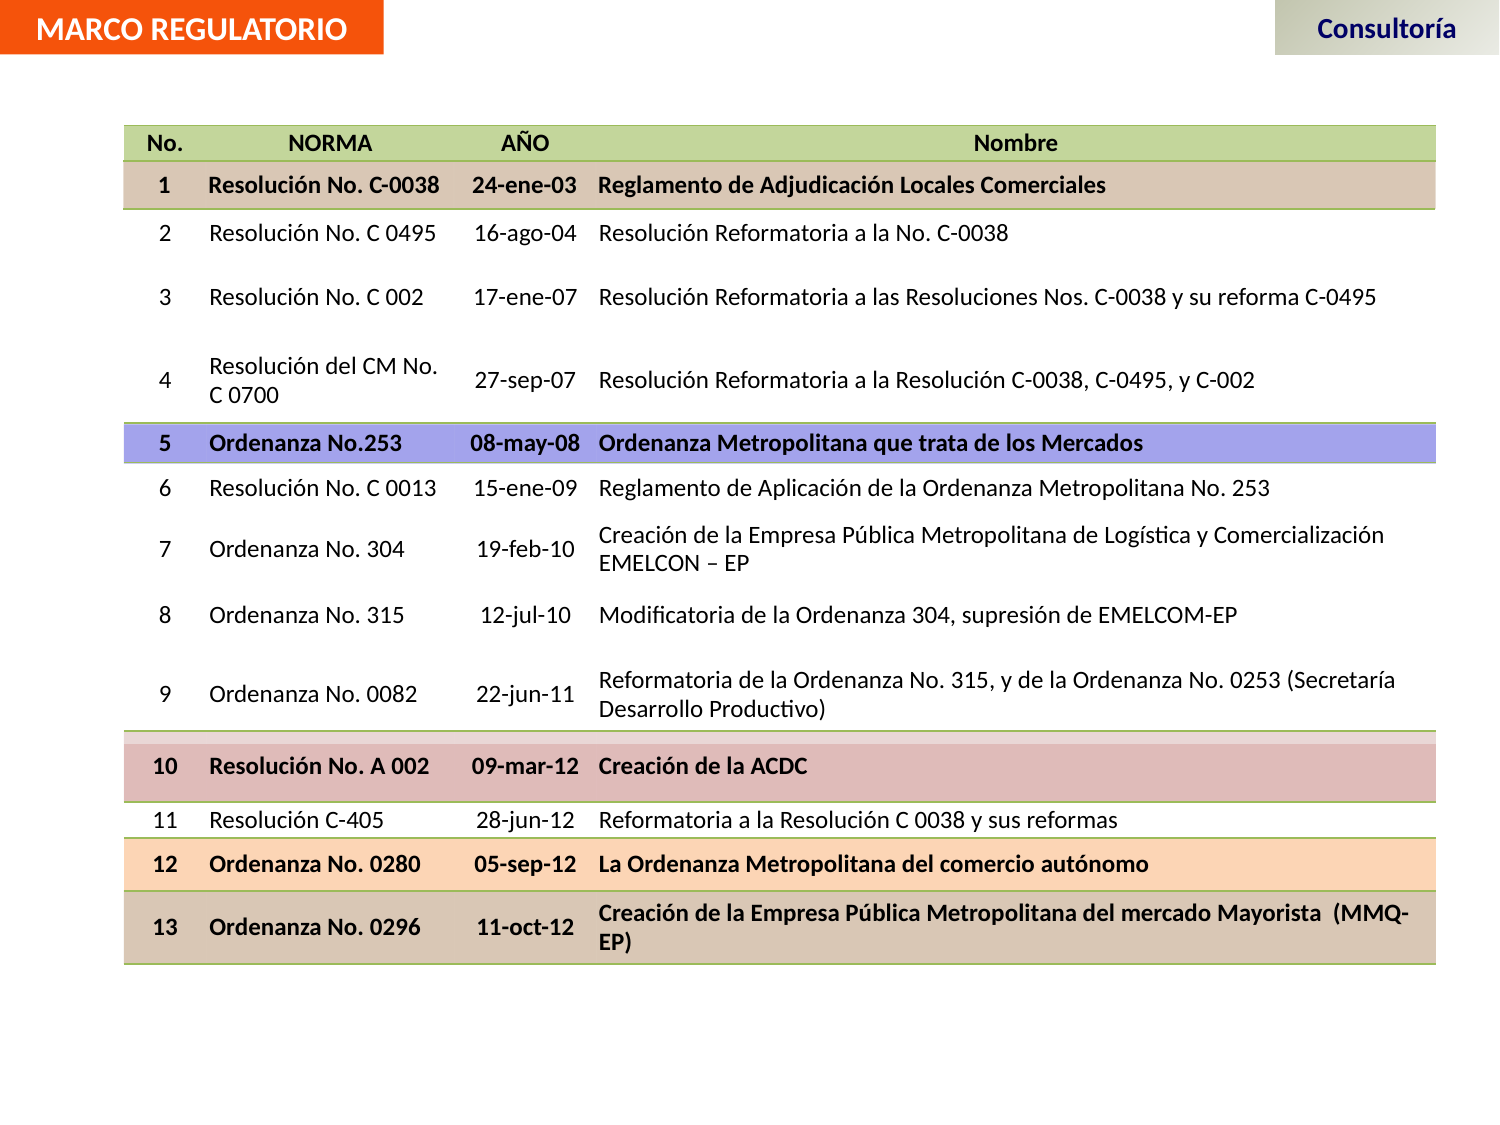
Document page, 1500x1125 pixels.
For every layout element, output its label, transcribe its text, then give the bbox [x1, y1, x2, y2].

table_cell 8 [124, 586, 207, 645]
table_cell Resolución del CM No. C 0700 [207, 337, 455, 422]
table_header La Ordenanza Metropolitana del comercio autónomo [596, 839, 1436, 890]
text_box Consultoría [1273, 0, 1500, 57]
table_cell 9 [124, 645, 207, 730]
table_cell 16-ago-04 [455, 210, 596, 258]
table_header 10 [124, 732, 207, 801]
table_header Creación de la Empresa Pública Metropolitana del mercado Mayorista (MMQ-EP) [596, 892, 1436, 963]
table_cell 6 [124, 464, 207, 513]
table_cell 22-jun-11 [455, 645, 596, 730]
table_header Ordenanza No.253 [207, 424, 455, 462]
table_header AÑO [455, 126, 596, 160]
table_header No. [124, 126, 207, 160]
table_cell 7 [124, 513, 207, 586]
table_header 08-may-08 [455, 424, 596, 462]
table_cell 3 [124, 258, 207, 337]
table_header NORMA [207, 126, 455, 160]
table_cell Modificatoria de la Ordenanza 304, supresión de EMELCOM-EP [596, 586, 1436, 645]
table_header 13 [124, 892, 207, 963]
table_cell 4 [124, 337, 207, 422]
table_cell Ordenanza No. 304 [207, 513, 455, 586]
table_header 09-mar-12 [455, 732, 596, 801]
table_cell Resolución Reformatoria a la Resolución C-0038, C-0495, y C-002 [596, 337, 1436, 422]
table_cell Reformatoria a la Resolución C 0038 y sus reformas [596, 803, 1436, 837]
table_header Nombre [596, 126, 1436, 160]
table_header 05-sep-12 [455, 839, 596, 890]
table_cell Resolución No. C 0495 [207, 210, 455, 258]
table_cell Resolución Reformatoria a las Resoluciones Nos. C-0038 y su reforma C-0495 [596, 258, 1436, 337]
table_header Reglamento de Adjudicación Locales Comerciales [595, 162, 1435, 208]
table_cell 27-sep-07 [455, 337, 596, 422]
table_cell Ordenanza No. 0082 [207, 645, 455, 730]
table_cell 11 [124, 803, 207, 837]
table_header Resolución No. A 002 [207, 732, 455, 801]
table_header Ordenanza No. 0296 [207, 892, 455, 963]
table_cell 28-jun-12 [455, 803, 596, 837]
table_cell Resolución C-405 [207, 803, 455, 837]
table_cell 17-ene-07 [455, 258, 596, 337]
table_cell Reglamento de Aplicación de la Ordenanza Metropolitana No. 253 [596, 464, 1436, 513]
table_cell Creación de la Empresa Pública Metropolitana de Logística y Comercialización EMELCON – EP [596, 513, 1436, 586]
table_header Creación de la ACDC [596, 732, 1436, 801]
table_header 12 [124, 839, 207, 890]
table_cell Resolución No. C 0013 [207, 464, 455, 513]
table_cell Resolución Reformatoria a la No. C-0038 [596, 209, 1436, 258]
table_header 1 [123, 162, 206, 208]
table_cell 15-ene-09 [455, 464, 596, 513]
table_header Ordenanza No. 0280 [207, 839, 455, 890]
table_cell Ordenanza No. 315 [207, 586, 455, 645]
table_cell 19-feb-10 [455, 513, 596, 586]
table_header 24-ene-03 [454, 162, 595, 208]
table_header Ordenanza Metropolitana que trata de los Mercados [596, 424, 1436, 462]
table_header 5 [124, 424, 207, 462]
table_cell Reformatoria de la Ordenanza No. 315, y de la Ordenanza No. 0253 (Secretaría Desarrollo Productivo) [596, 645, 1436, 730]
table_cell Resolución No. C 002 [207, 258, 455, 337]
table_header Resolución No. C-0038 [206, 162, 454, 208]
table_header 11-oct-12 [455, 892, 596, 963]
table_cell 2 [124, 210, 207, 258]
text_box MARCO REGULATORIO [0, 0, 385, 55]
table_cell 12-jul-10 [455, 586, 596, 645]
